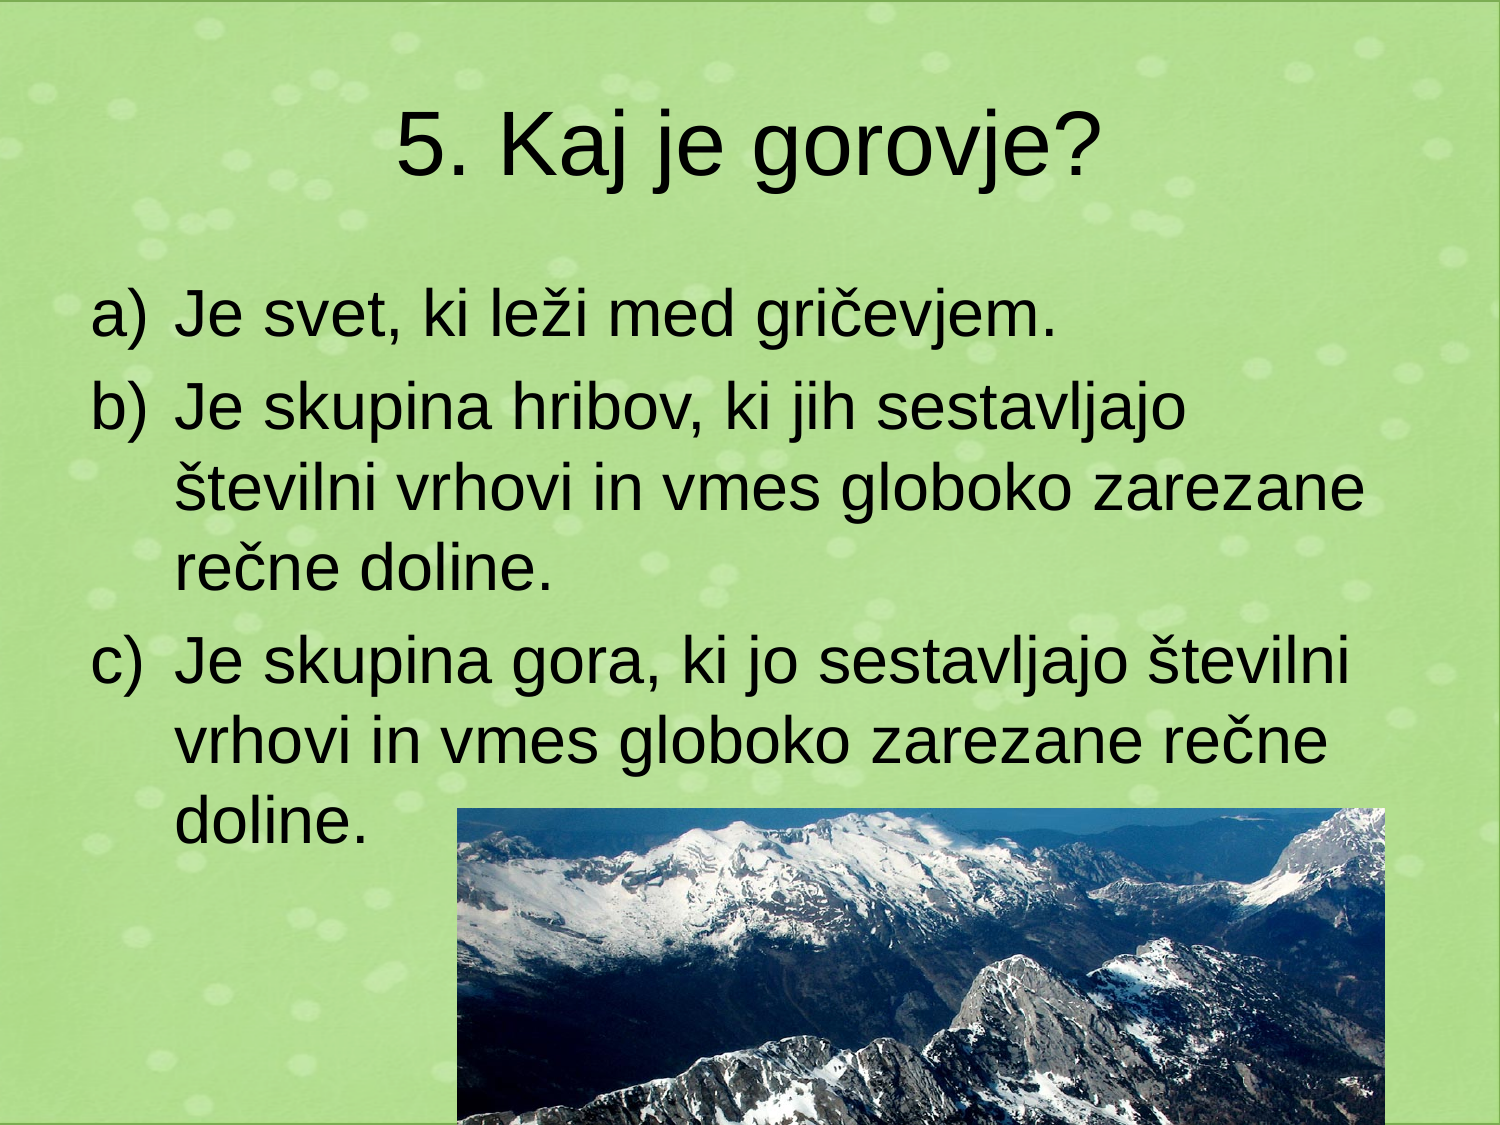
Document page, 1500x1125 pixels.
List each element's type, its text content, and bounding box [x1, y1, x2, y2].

list Je svet, ki leži med gričevjem. Je skupina hribov, ki jih sestavljajo številni vrhovi in vmes globoko zarezane rečne doline. Je skupina gora, ki jo sestavljajo številni vrhovi in vmes globoko zarezane rečne doline. [75, 262, 1425, 1005]
title 5. Kaj je gorovje? [75, 45, 1425, 233]
picture [456, 808, 1385, 1125]
